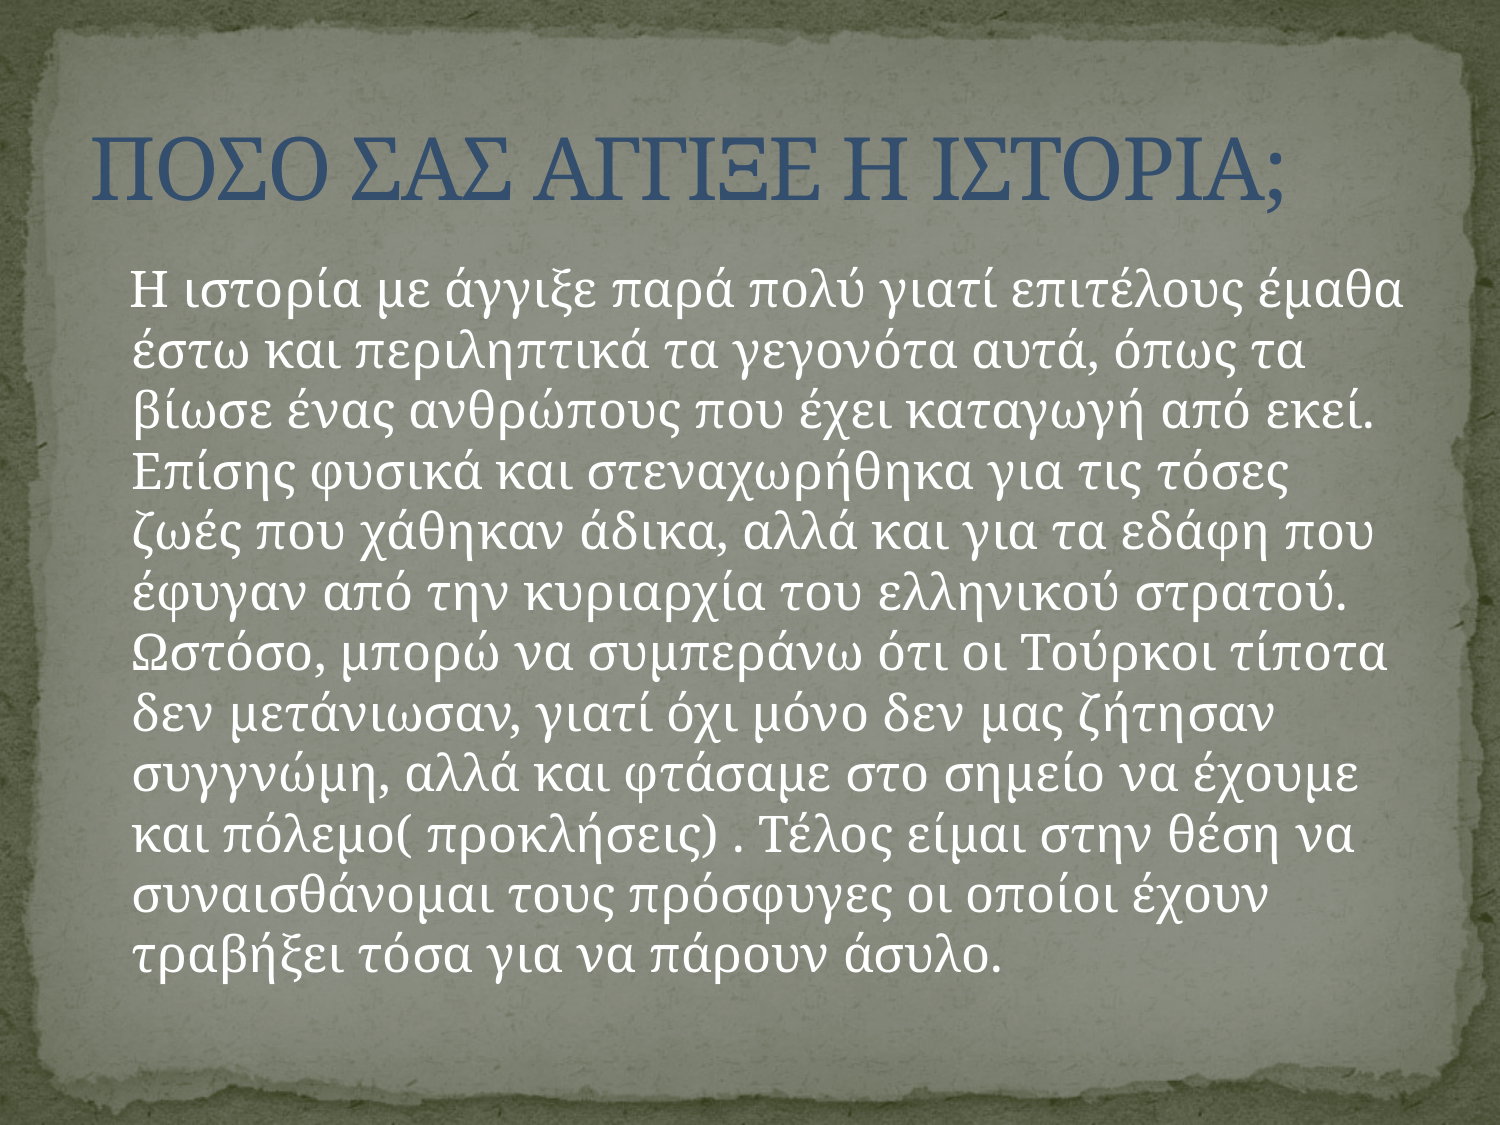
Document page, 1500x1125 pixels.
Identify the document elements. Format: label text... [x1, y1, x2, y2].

list Η ιστορία με άγγιξε παρά πολύ γιατί επιτέλους έμαθα έστω και περιληπτικά τα γεγονότα αυτά, όπως τα βίωσε ένας ανθρώπους που έχει καταγωγή από εκεί. Επίσης φυσικά και στεναχωρήθηκα για τις τόσες ζωές που χάθηκαν άδικα, αλλά και για τα εδάφη που έφυγαν από την κυριαρχία του ελληνικού στρατού. Ωστόσο, μπορώ να συμπεράνω ότι οι Τούρκοι τίποτα δεν μετάνιωσαν, γιατί όχι μόνο δεν μας ζήτησαν συγγνώμη, αλλά και φτάσαμε στο σημείο να έχουμε και πόλεμο( προκλήσεις) . Τέλος είμαι στην θέση να συναισθάνομαι τους πρόσφυγες οι οποίοι έχουν τραβήξει τόσα για να πάρουν άσυλο. [75, 249, 1425, 1000]
title ΠΟΣΟ ΣΑΣ ΑΓΓΙΞΕ Η ΙΣΤΟΡΙΑ; [74, 24, 1425, 225]
